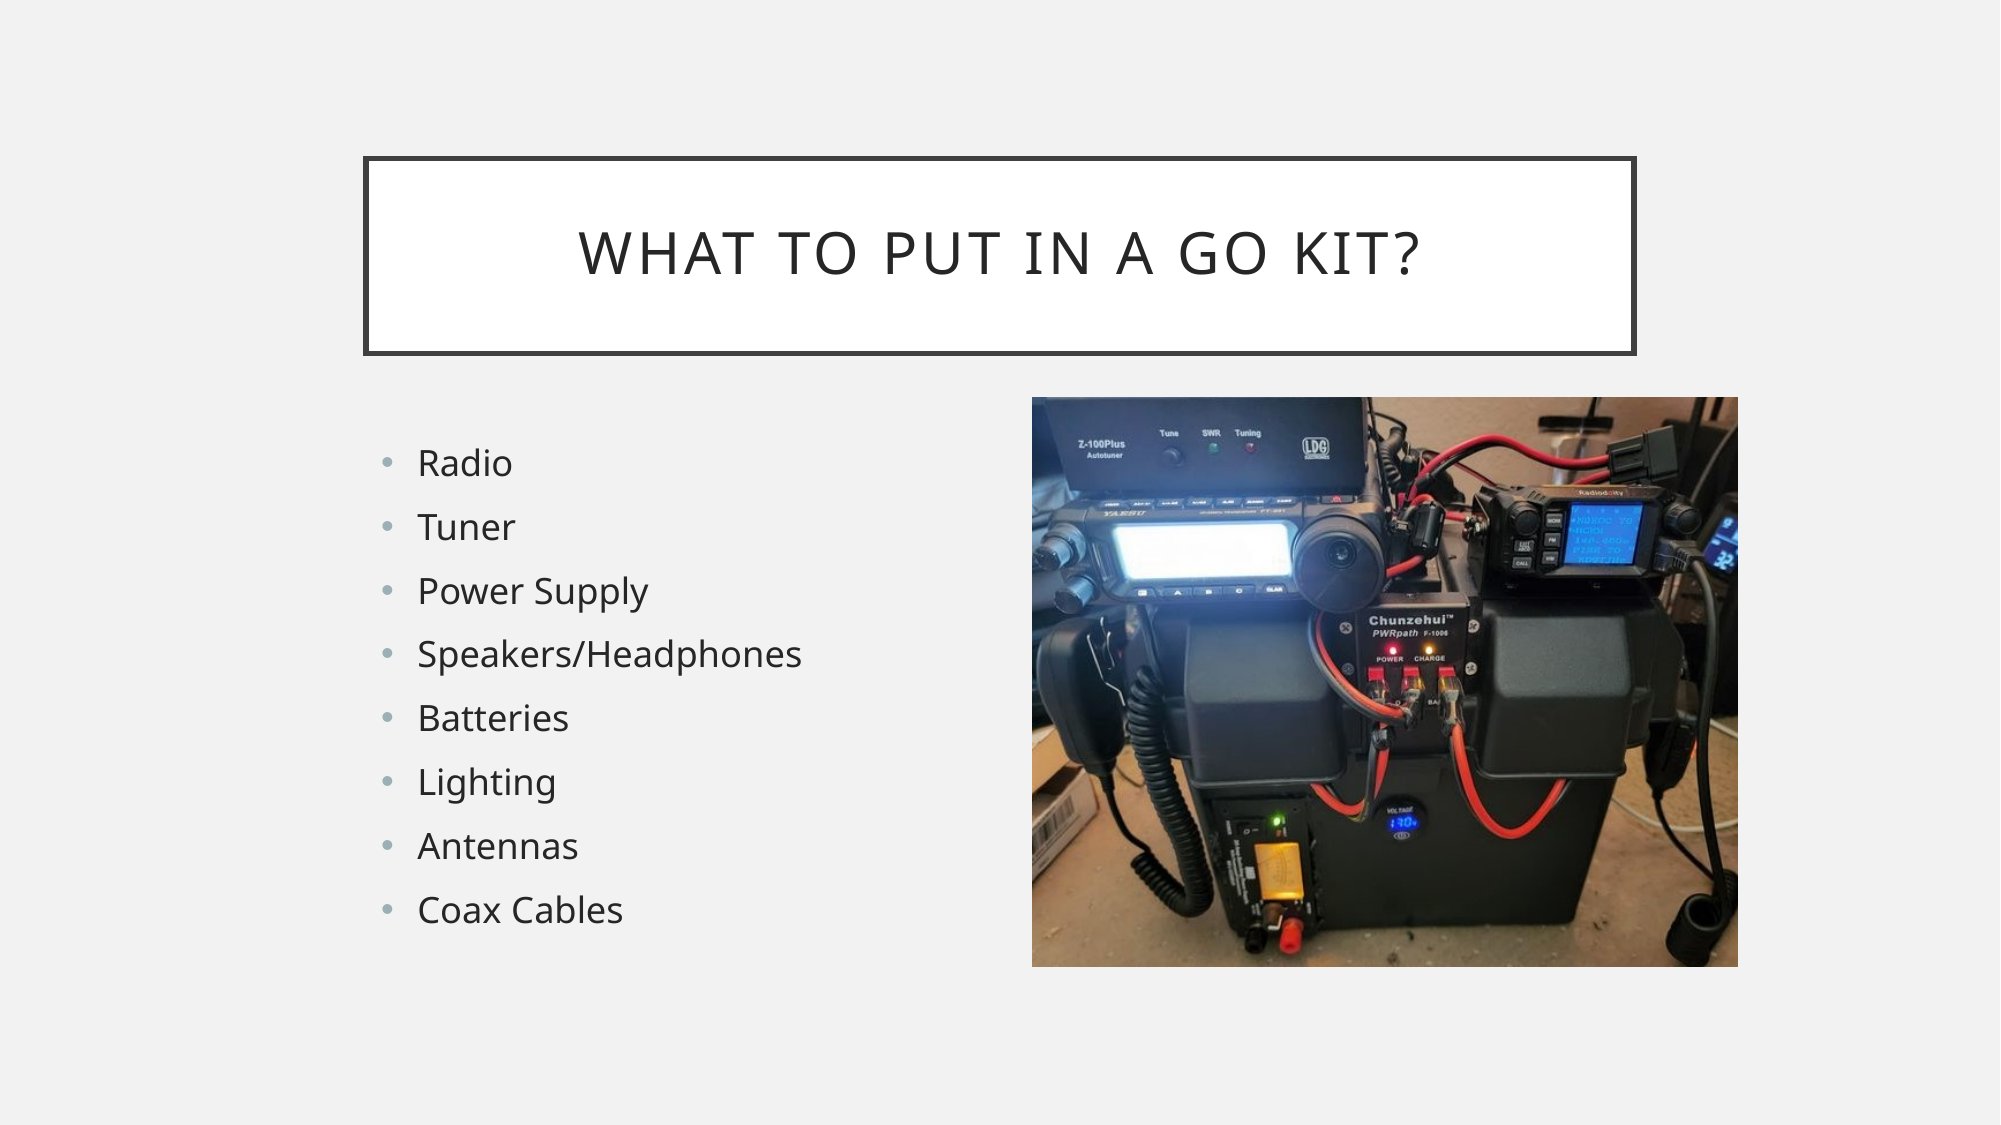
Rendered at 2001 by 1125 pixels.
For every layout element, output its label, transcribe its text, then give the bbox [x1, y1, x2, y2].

picture [1032, 397, 1738, 967]
title What to put in a go kit? [363, 156, 1637, 356]
list Radio Tuner Power Supply Speakers/Headphones Batteries Lighting Antennas Coax Cables [366, 432, 1032, 942]
